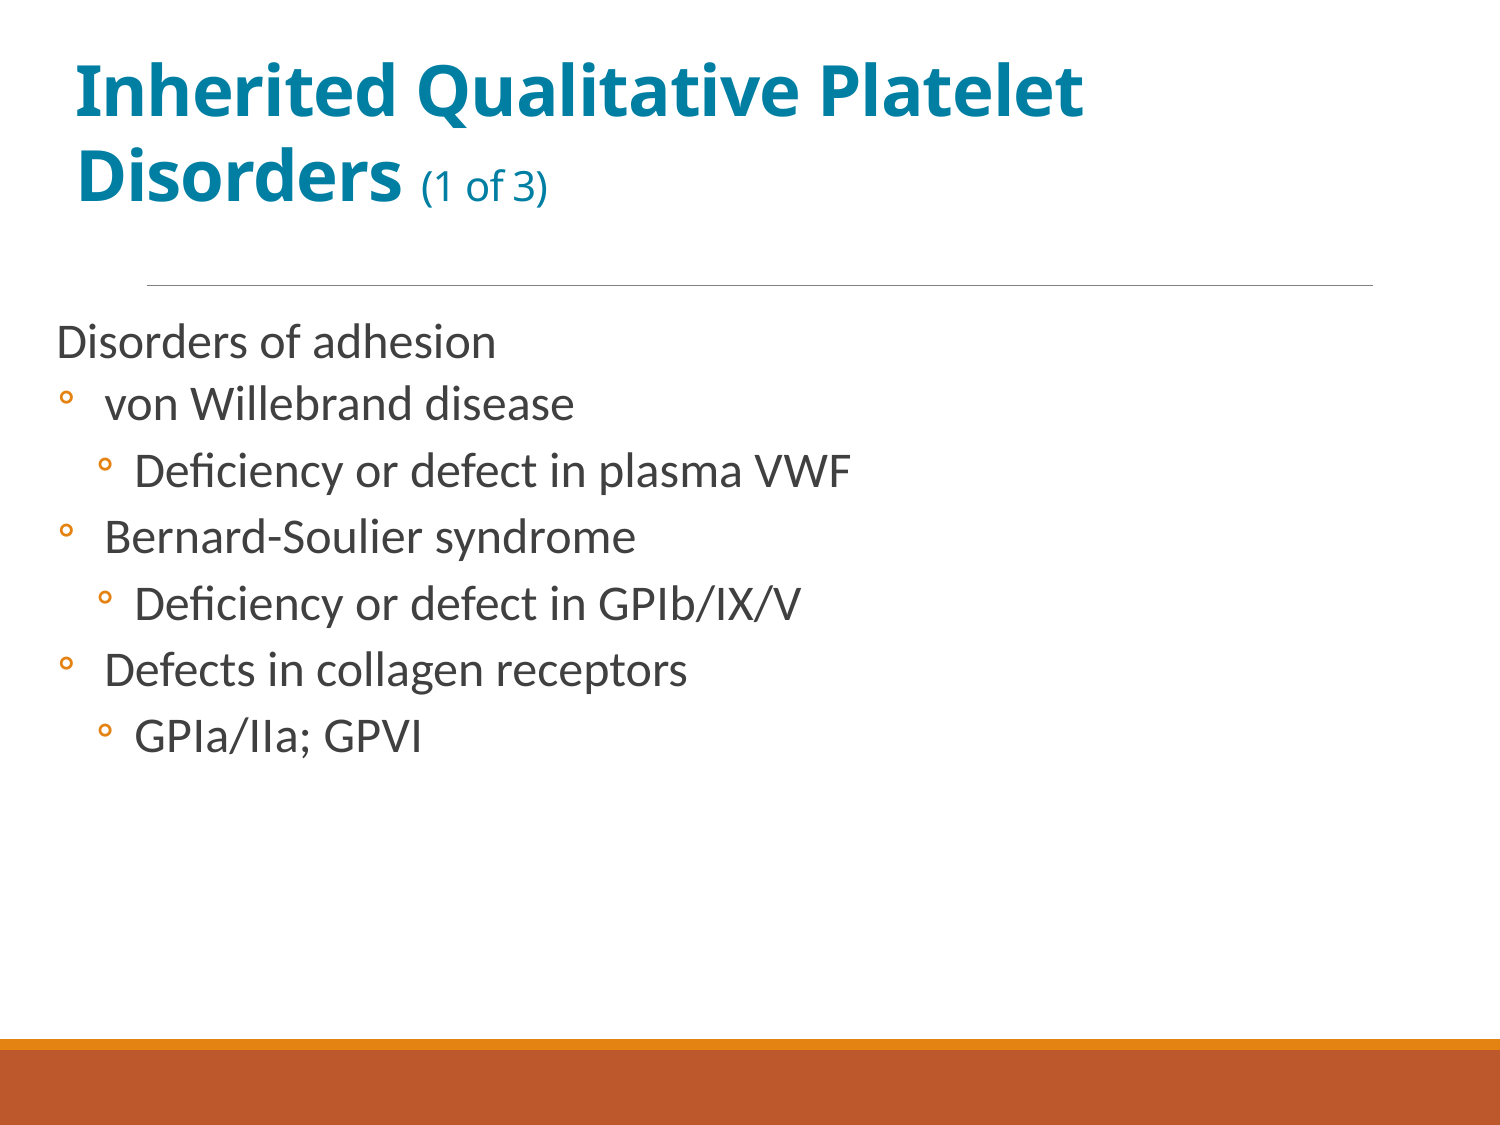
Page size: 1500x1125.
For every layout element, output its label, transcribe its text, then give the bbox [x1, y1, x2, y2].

list Disorders of adhesion von Willebrand disease Deficiency or defect in plasma V W F Bernard-Soulier syndrome Deficiency or defect in G P I b/I X/V Defects in collagen receptors G P I a/I I a; G P V I [41, 314, 1392, 1043]
title Inherited Qualitative Platelet Disorders (1 of 3) [75, 35, 1310, 216]
